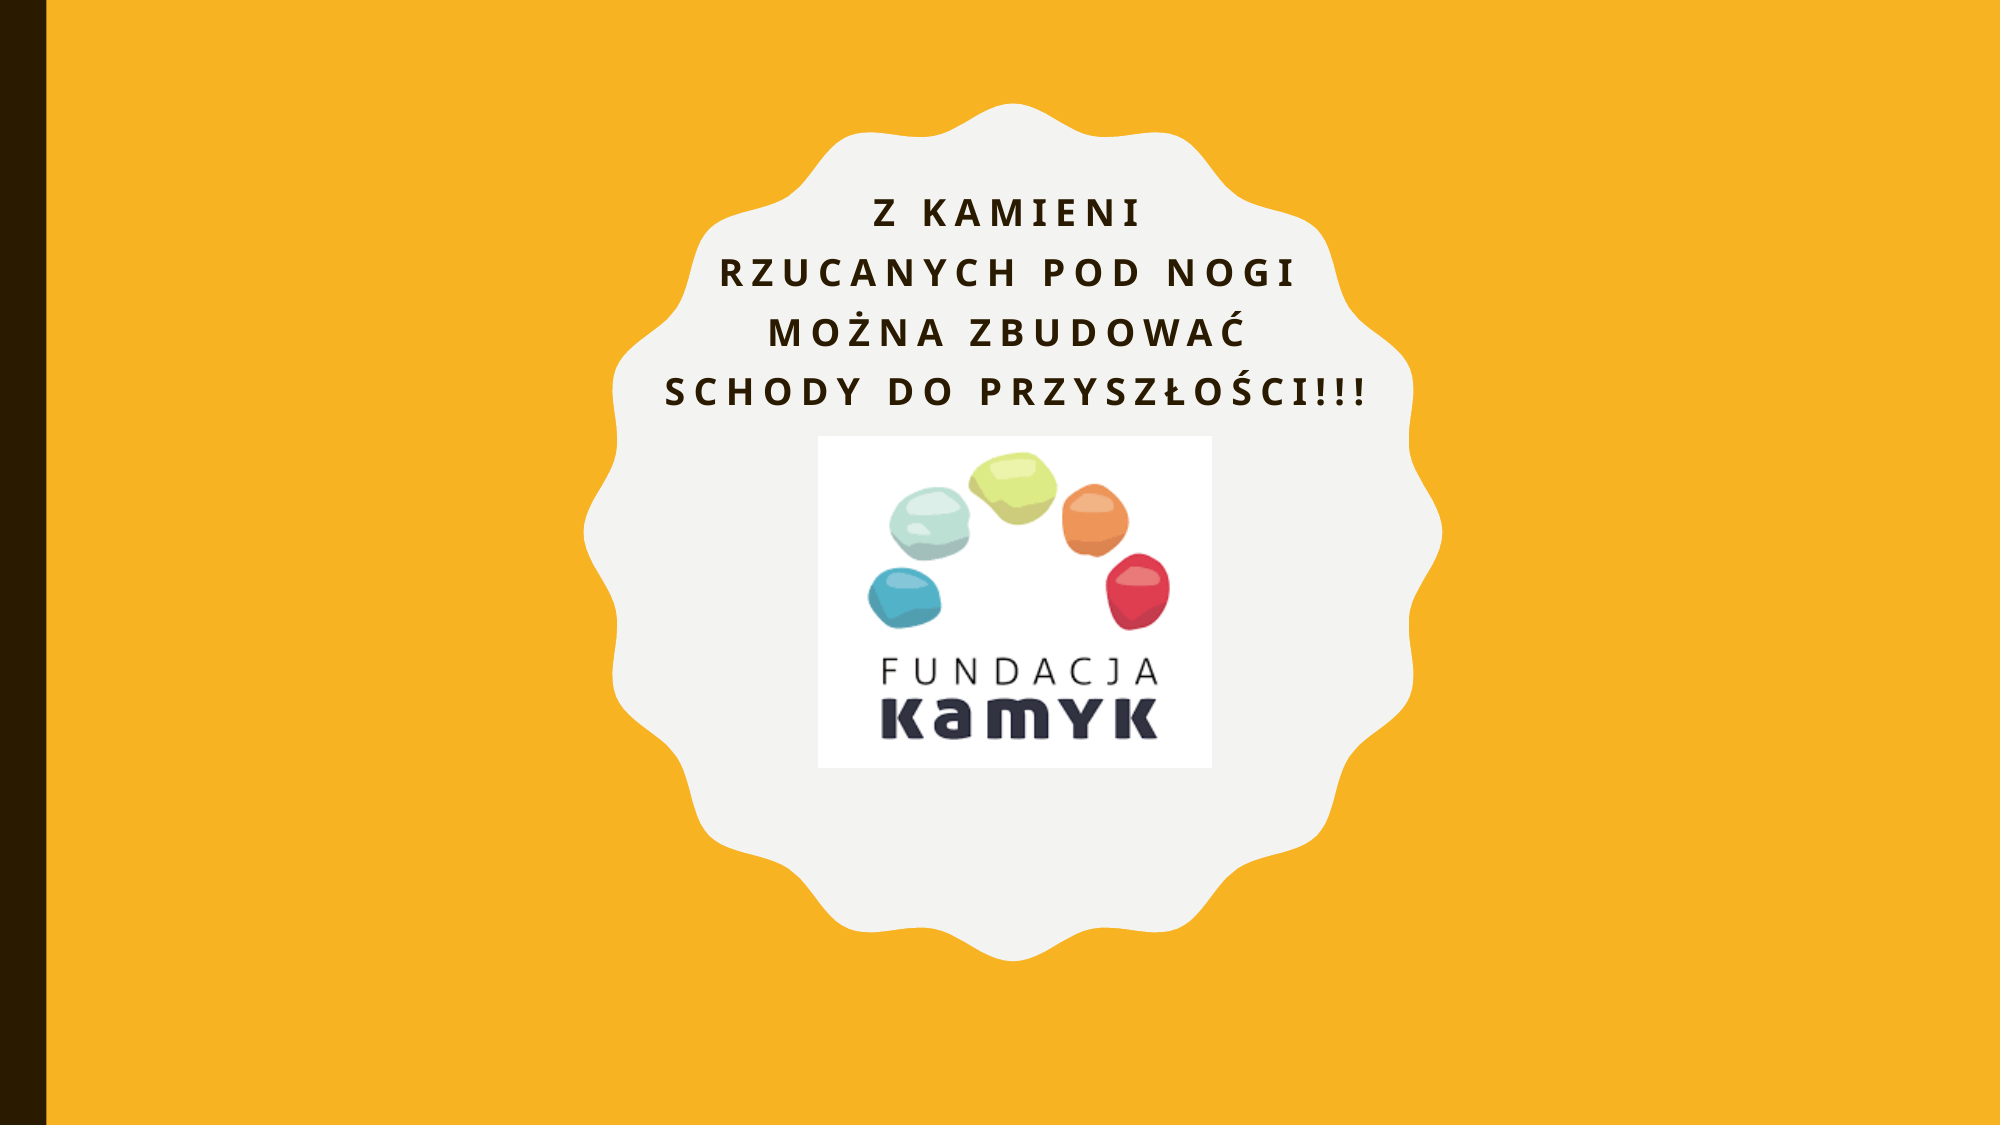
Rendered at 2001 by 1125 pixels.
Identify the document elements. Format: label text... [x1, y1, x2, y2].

subtitle Z kamieni rzucanych pod nogi można zbudować schody do przyszłości!!! [355, 181, 1675, 1096]
picture [818, 436, 1212, 768]
